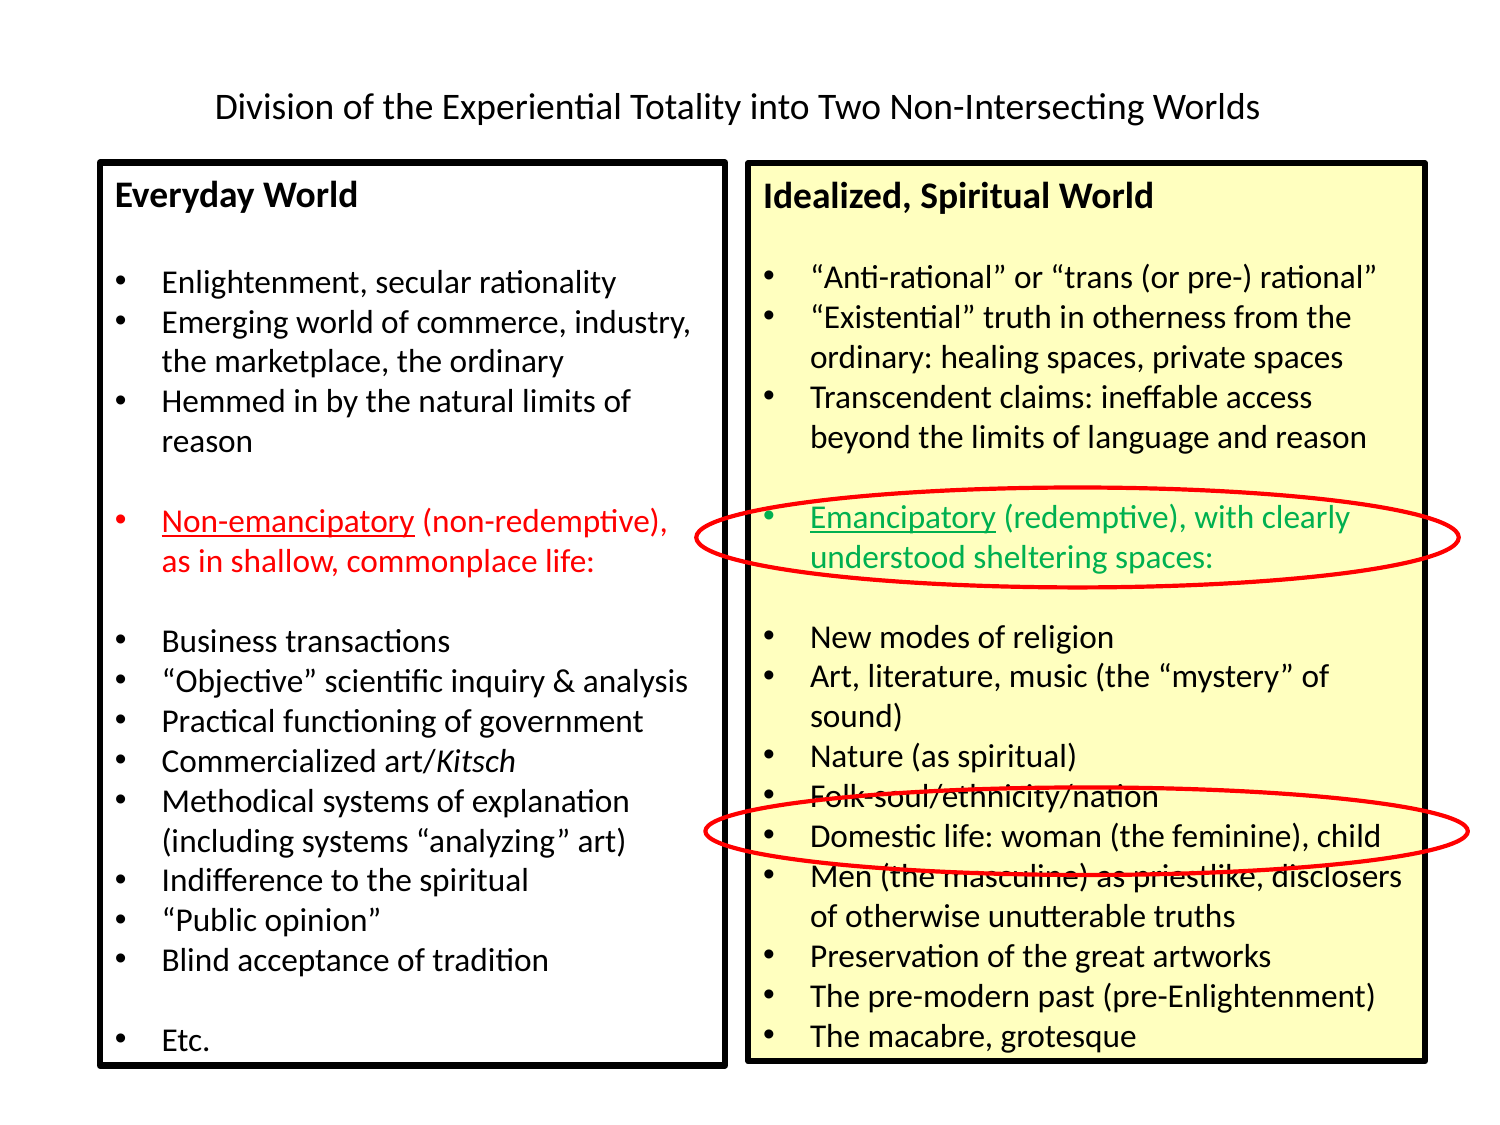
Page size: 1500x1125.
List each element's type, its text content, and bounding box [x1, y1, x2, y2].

text_box Everyday World Enlightenment, secular rationality Emerging world of commerce, industry, the marketplace, the ordinary Hemmed in by the natural limits of reason Non-emancipatory (non-redemptive), as in shallow, commonplace life: Business transactions “Objective” scientific inquiry & analysis Practical functioning of government Commercialized art/Kitsch Methodical systems of explanation (including systems “analyzing” art) Indifference to the spiritual “Public opinion” Blind acceptance of tradition Etc. [99, 162, 725, 1066]
text_box [694, 485, 1461, 590]
text_box Idealized, Spiritual World “Anti-rational” or “trans (or pre-) rational” “Existential” truth in otherness from the ordinary: healing spaces, private spaces Transcendent claims: ineffable access beyond the limits of language and reason Emancipatory (redemptive), with clearly understood sheltering spaces: New modes of religion Art, literature, music (the “mystery” of sound) Nature (as spiritual) Folk-soul/ethnicity/nation Domestic life: woman (the feminine), child Men (the masculine) as priestlike, disclosers of otherwise unutterable truths Preservation of the great artworks The pre-modern past (pre-Enlightenment) The macabre, grotesque [748, 854, 1425, 1062]
text_box Idealized, Spiritual World “Anti-rational” or “trans (or pre-) rational” “Existential” truth in otherness from the ordinary: healing spaces, private spaces Transcendent claims: ineffable access beyond the limits of language and reason Emancipatory (redemptive), with clearly understood sheltering spaces: New modes of religion Art, literature, music (the “mystery” of sound) Nature (as spiritual) Folk-soul/ethnicity/nation Domestic life: woman (the feminine), child Men (the masculine) as priestlike, disclosers of otherwise unutterable truths Preservation of the great artworks The pre-modern past (pre-Enlightenment) The macabre, grotesque [748, 163, 1425, 514]
text_box Idealized, Spiritual World “Anti-rational” or “trans (or pre-) rational” “Existential” truth in otherness from the ordinary: healing spaces, private spaces Transcendent claims: ineffable access beyond the limits of language and reason Emancipatory (redemptive), with clearly understood sheltering spaces: New modes of religion Art, literature, music (the “mystery” of sound) Nature (as spiritual) Folk-soul/ethnicity/nation Domestic life: woman (the feminine), child Men (the masculine) as priestlike, disclosers of otherwise unutterable truths Preservation of the great artworks The pre-modern past (pre-Enlightenment) The macabre, grotesque [748, 561, 1425, 808]
text_box [703, 785, 1470, 878]
text_box Division of the Experiential Totality into Two Non-Intersecting Worlds [200, 74, 1350, 135]
